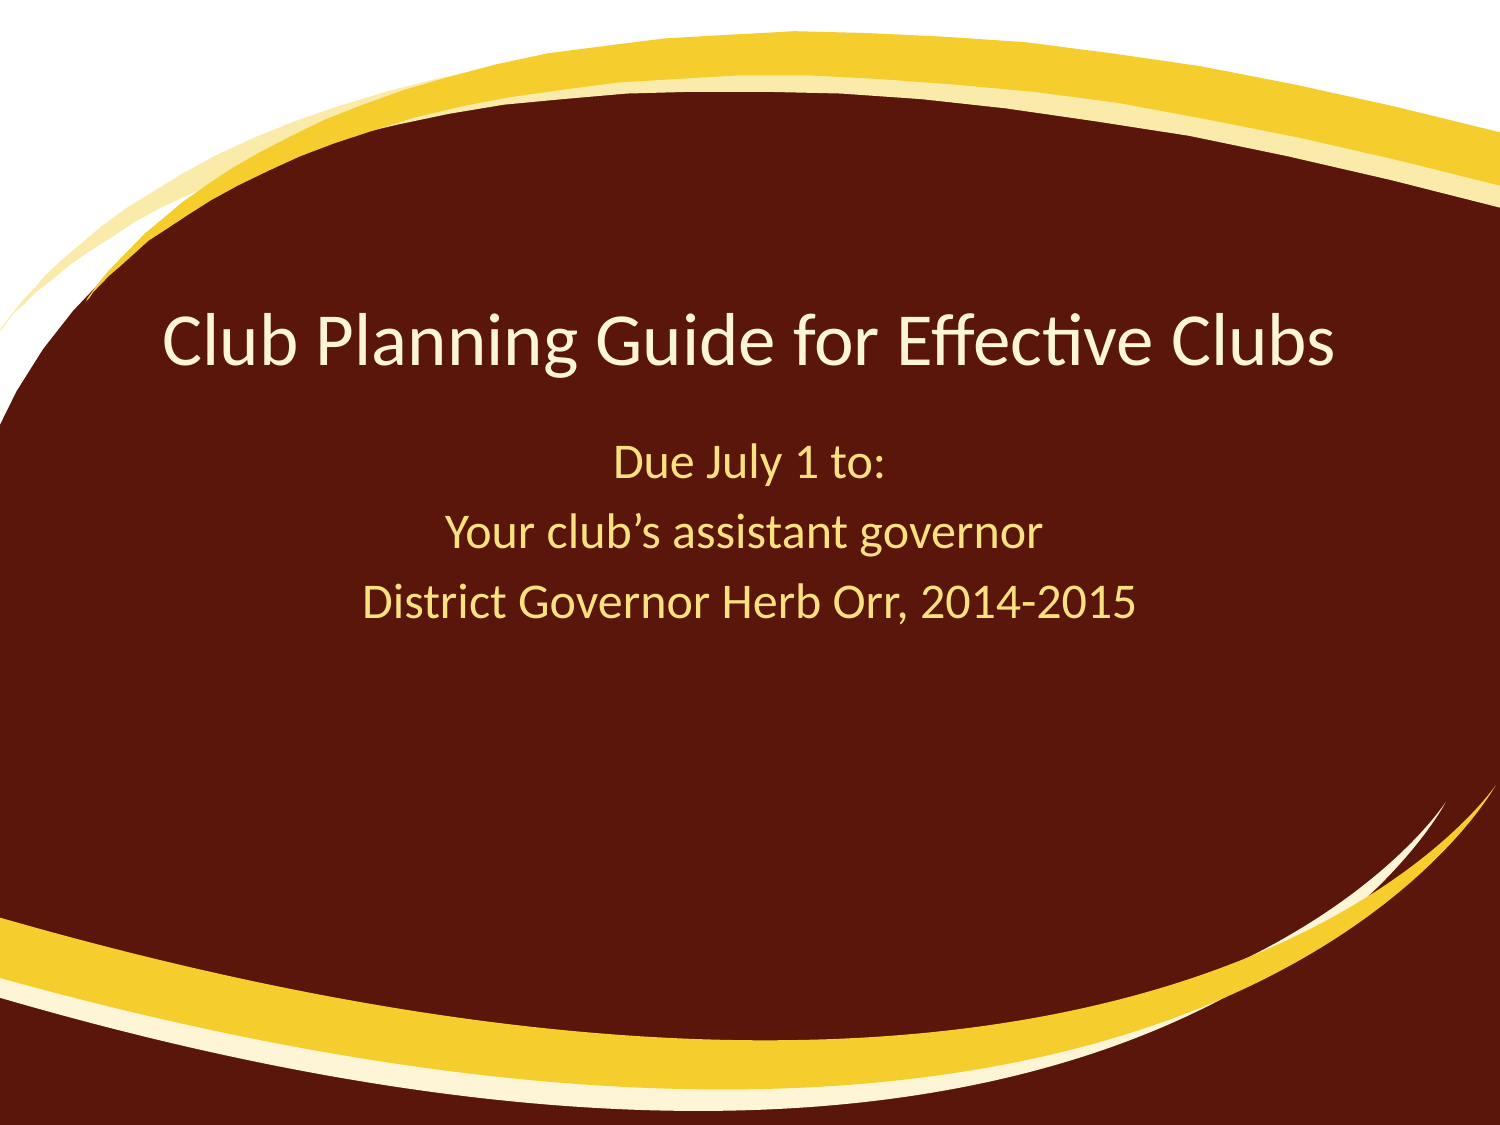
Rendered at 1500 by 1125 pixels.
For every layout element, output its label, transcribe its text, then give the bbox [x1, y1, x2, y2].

subtitle Due July 1 to: Your club’s assistant governor District Governor Herb Orr, 2014-2015 [112, 420, 1388, 750]
title Club Planning Guide for Effective Clubs [112, 262, 1388, 409]
